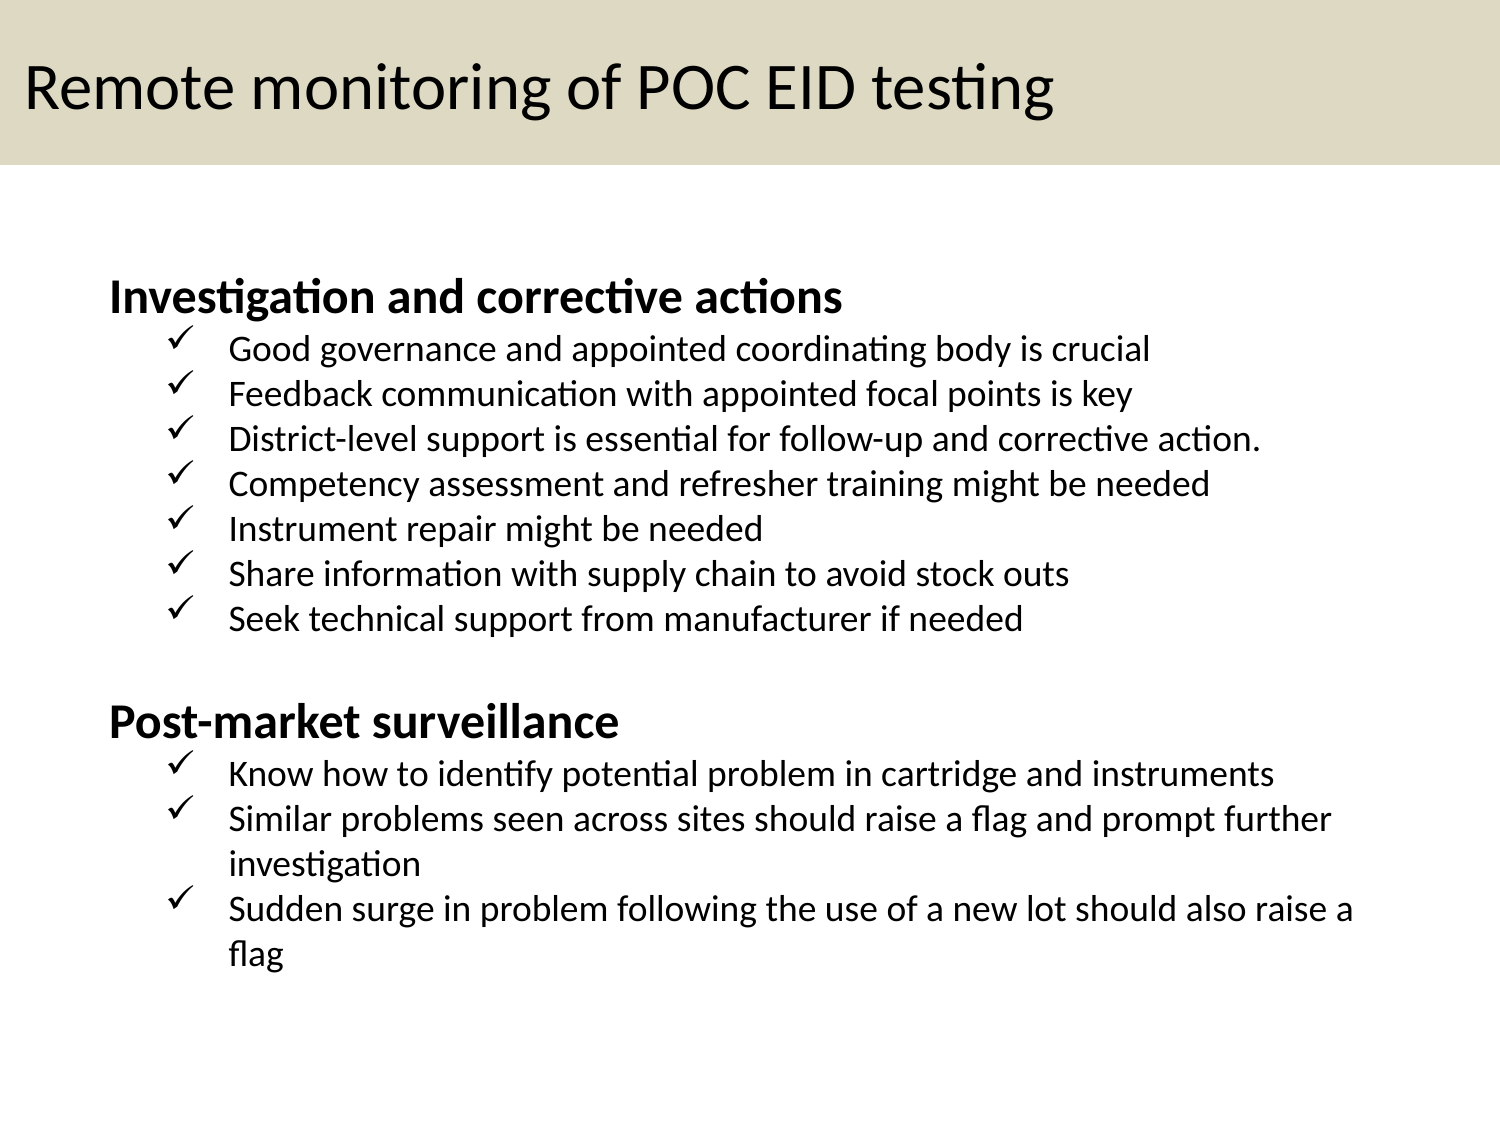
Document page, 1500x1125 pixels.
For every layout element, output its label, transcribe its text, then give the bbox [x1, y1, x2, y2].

title Remote monitoring of POC EID testing [0, 0, 1500, 165]
text_box Investigation and corrective actions Good governance and appointed coordinating body is crucial Feedback communication with appointed focal points is key District-level support is essential for follow-up and corrective action. Competency assessment and refresher training might be needed Instrument repair might be needed Share information with supply chain to avoid stock outs Seek technical support from manufacturer if needed Post-market surveillance Know how to identify potential problem in cartridge and instruments Similar problems seen across sites should raise a flag and prompt further investigation Sudden surge in problem following the use of a new lot should also raise a flag [94, 256, 1376, 981]
